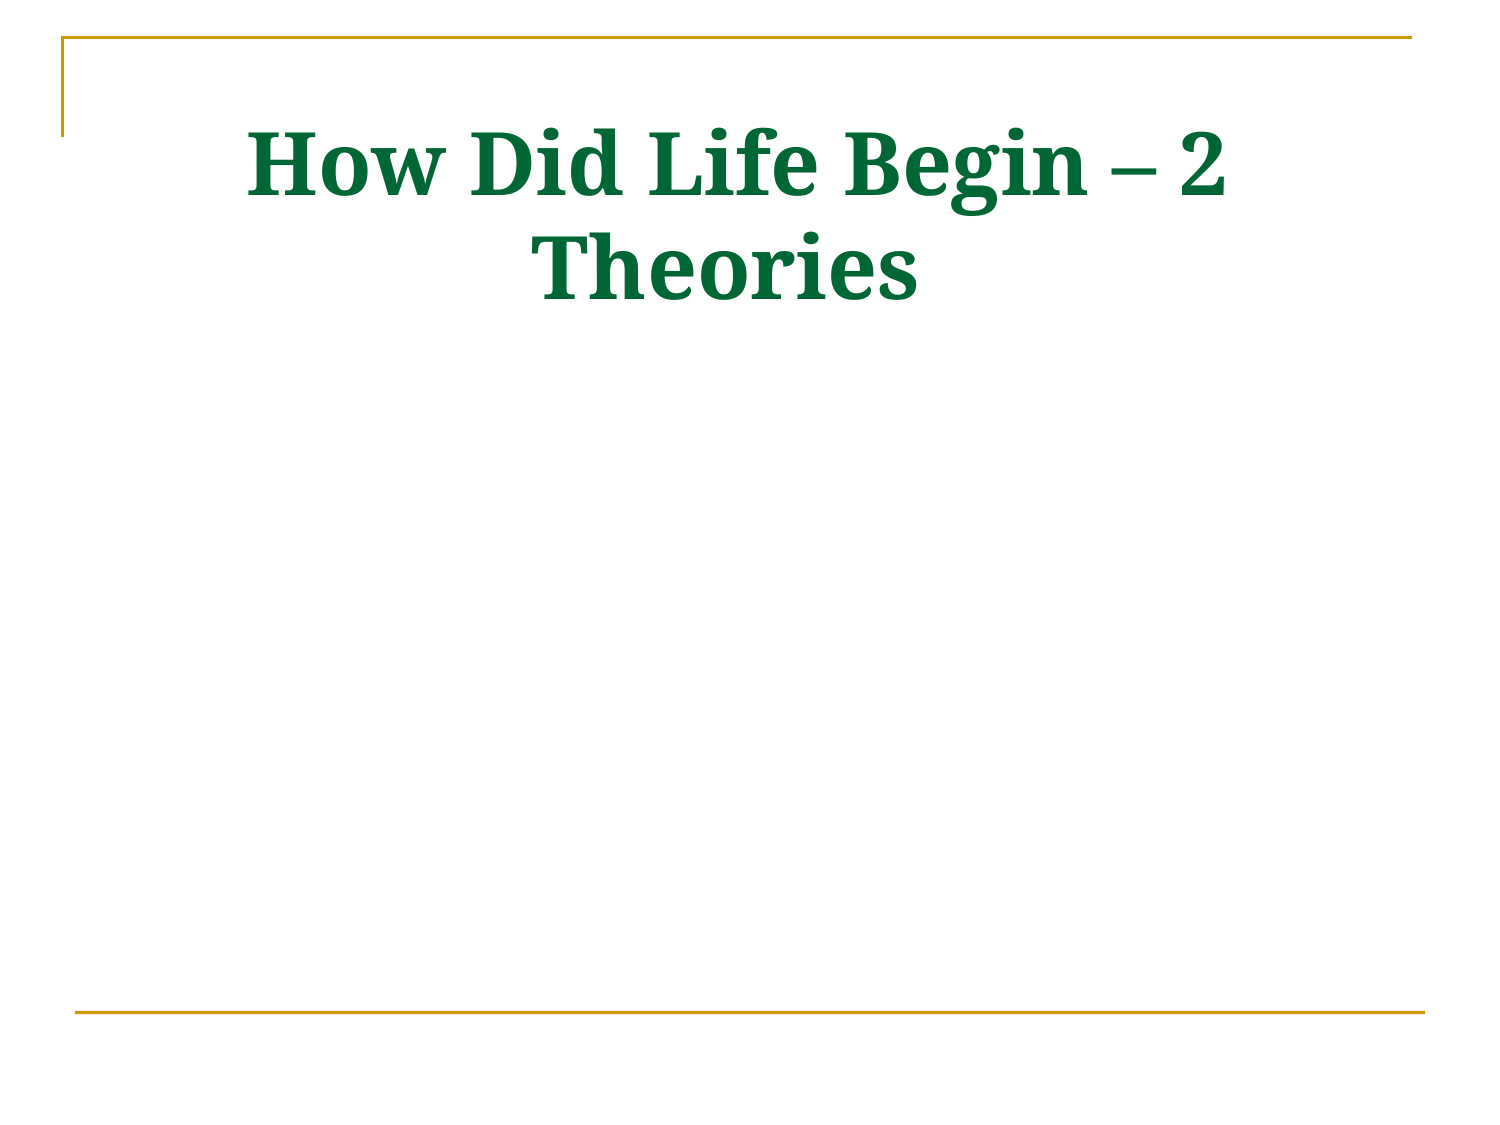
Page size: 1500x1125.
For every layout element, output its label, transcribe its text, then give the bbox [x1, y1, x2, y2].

title How Did Life Begin – 2 Theories [62, 99, 1413, 288]
